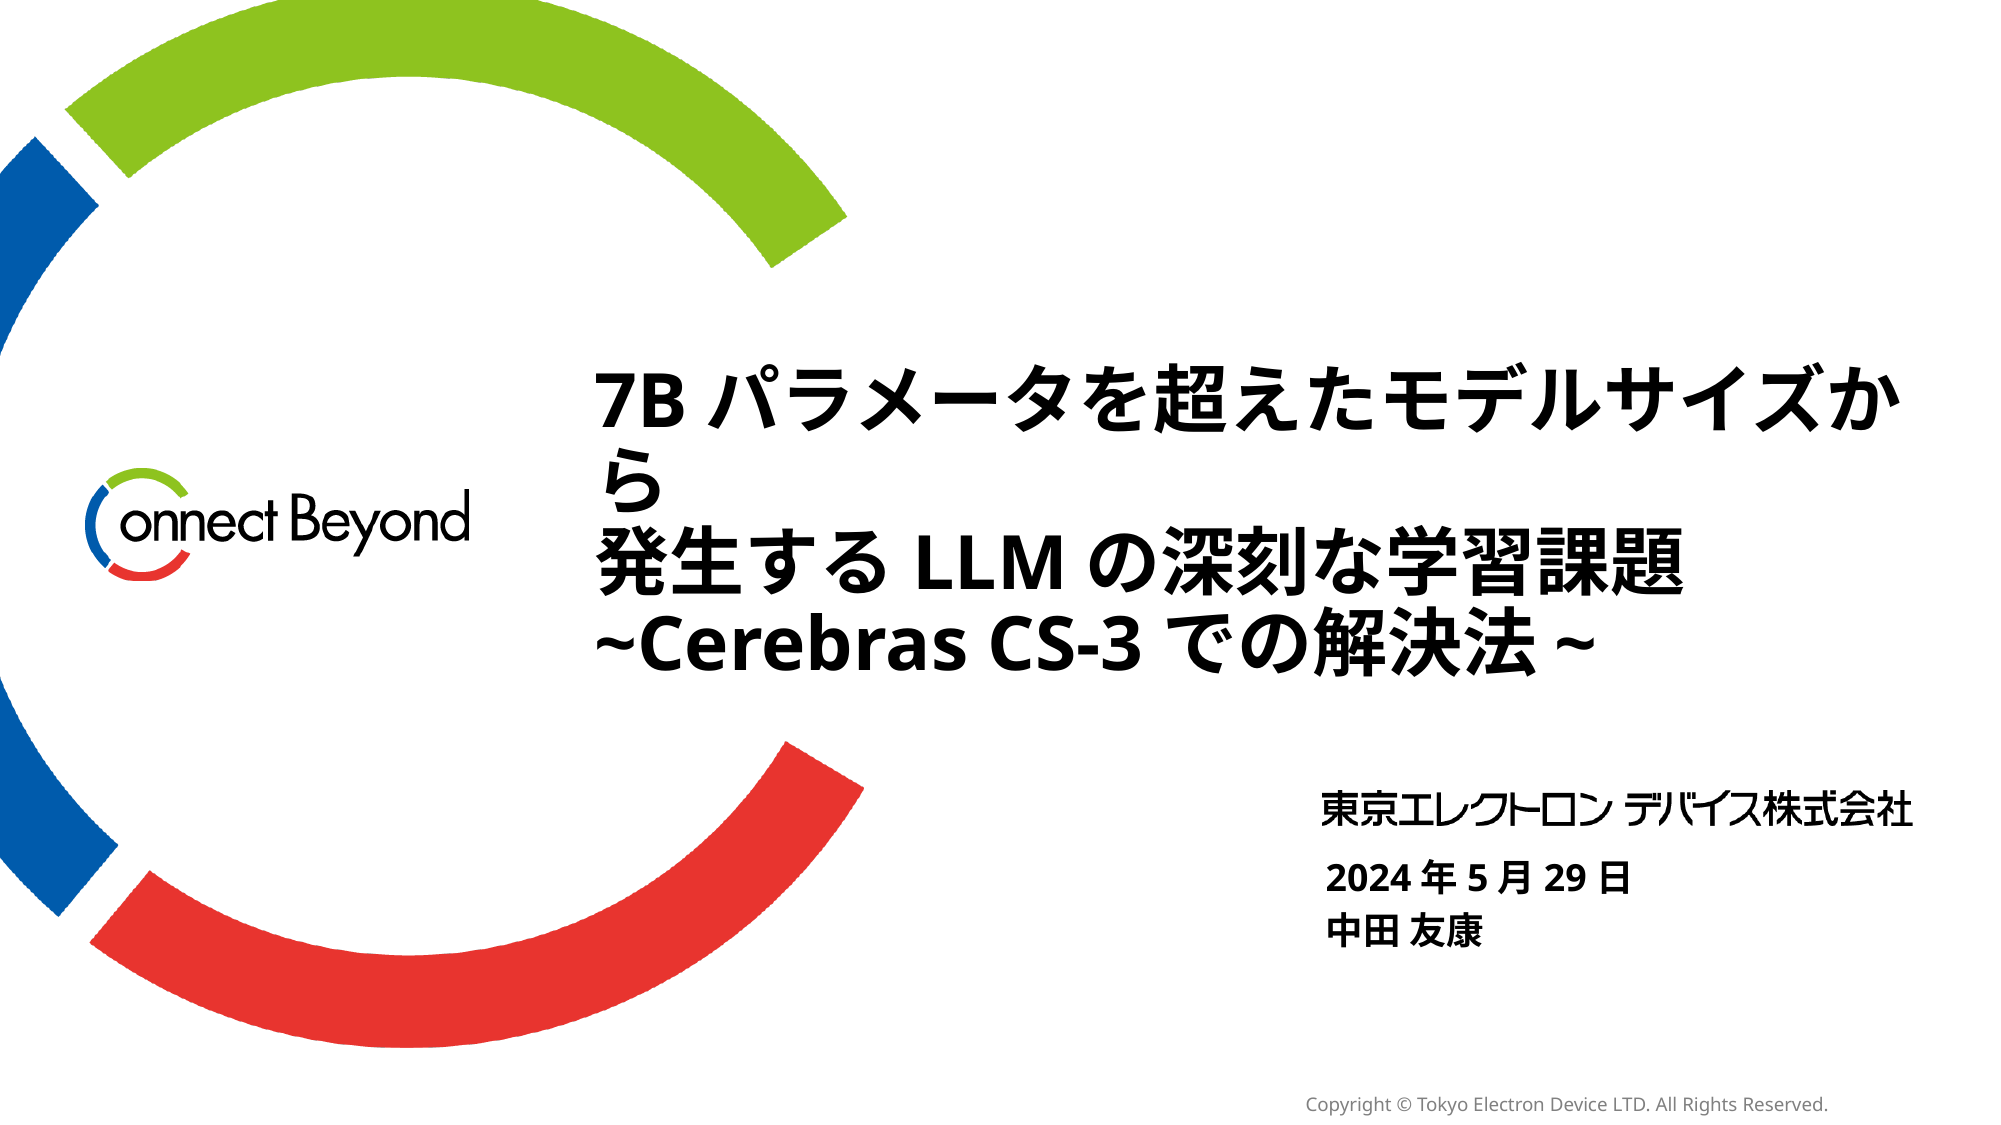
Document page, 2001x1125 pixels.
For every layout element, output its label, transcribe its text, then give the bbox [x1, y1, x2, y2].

picture [0, 0, 864, 1048]
title 7Bパラメータを超えたモデルサイズから 発生するLLMの深刻な学習課題~Cerebras CS-3での解決法~ [579, 394, 1945, 656]
picture [1322, 790, 1913, 826]
list 2024年5月29日 中田 友康 [1310, 851, 1945, 961]
